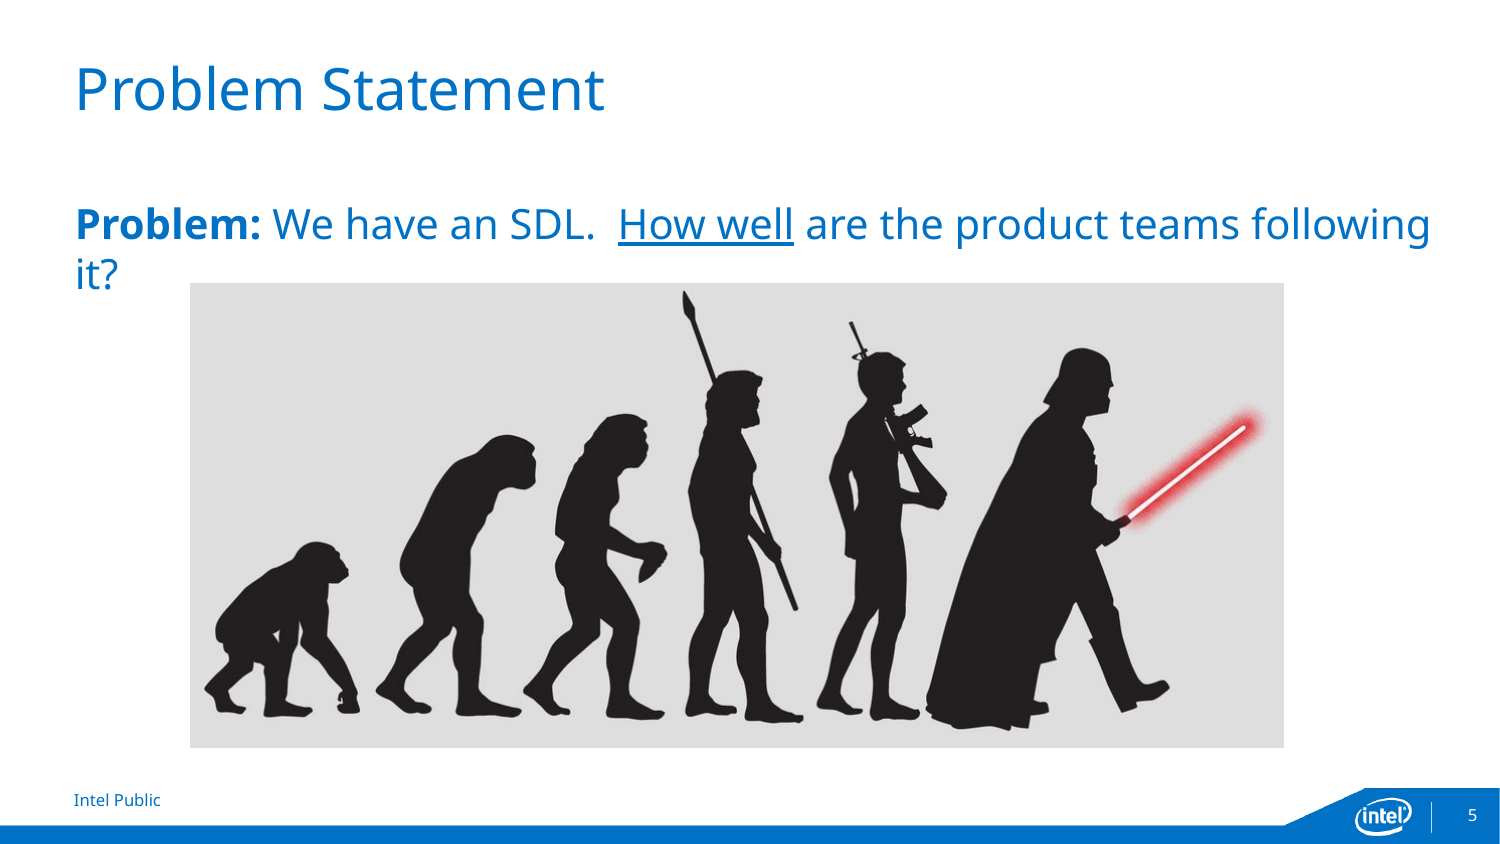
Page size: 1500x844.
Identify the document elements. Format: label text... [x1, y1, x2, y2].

picture [190, 283, 1284, 748]
slide_number 5 [1127, 794, 1478, 840]
list Problem: We have an SDL. How well are the product teams following it? [74, 197, 1441, 282]
picture [0, 788, 1500, 844]
title Problem Statement [74, 52, 1425, 195]
